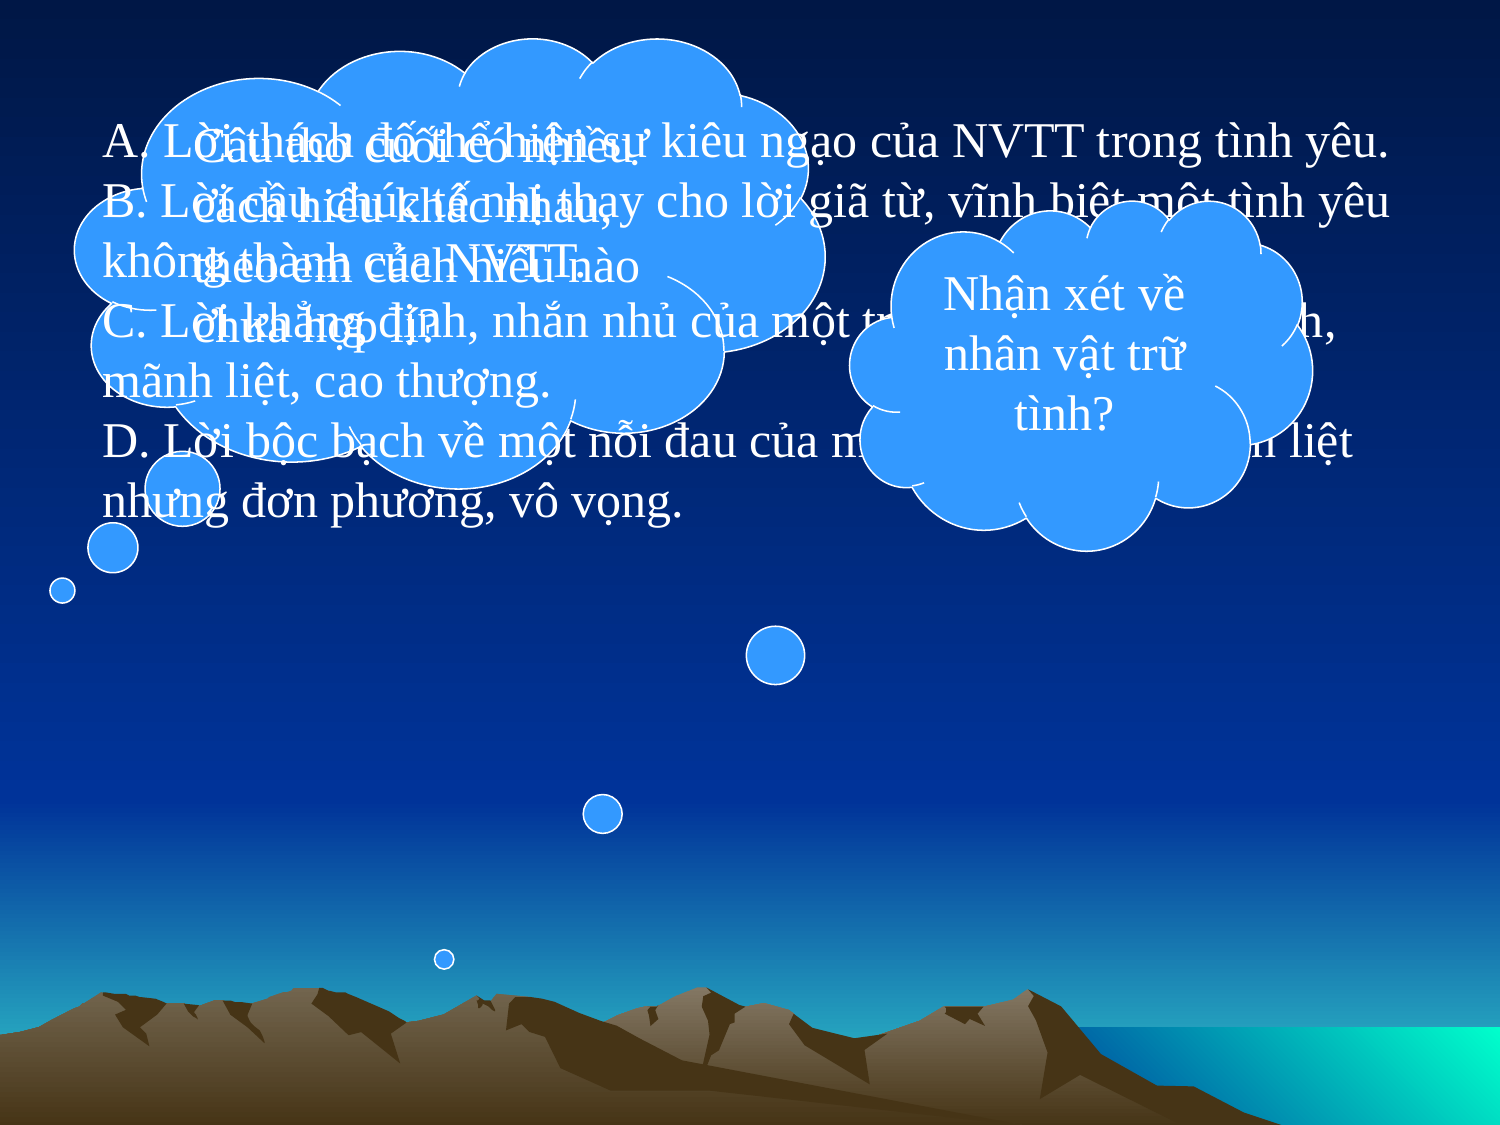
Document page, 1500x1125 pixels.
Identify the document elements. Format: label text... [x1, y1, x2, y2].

text_box Nhận xét về nhân vật trữ tình? [849, 201, 1313, 552]
text_box Nhận xét về nhân vật trữ tình? [746, 626, 805, 685]
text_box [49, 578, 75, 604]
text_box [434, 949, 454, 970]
text_box Câu thơ cuối có nhiều cách hiểu khác nhau, theo em cách hiểu nào chưa hợp lí? [186, 38, 753, 99]
text_box A. Lời thách đố thể hiện sự kiêu ngạo của NVTT trong tình yêu. B. Lời cầu chúc tế nhị thay cho lời giã từ, vĩnh biệt một tình yêu không thành của NVTT. C. Lời khẳng định, nhắn nhủ của một trái tim yêu chân thành, mãnh liệt, cao thượng. D. Lời bộc bạch về một nỗi đau của một trái tim yêu mãnh liệt nhưng đơn phương, vô vọng. [87, 99, 1413, 620]
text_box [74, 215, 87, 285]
text_box Nhận xét về nhân vật trữ tình? [583, 794, 623, 834]
